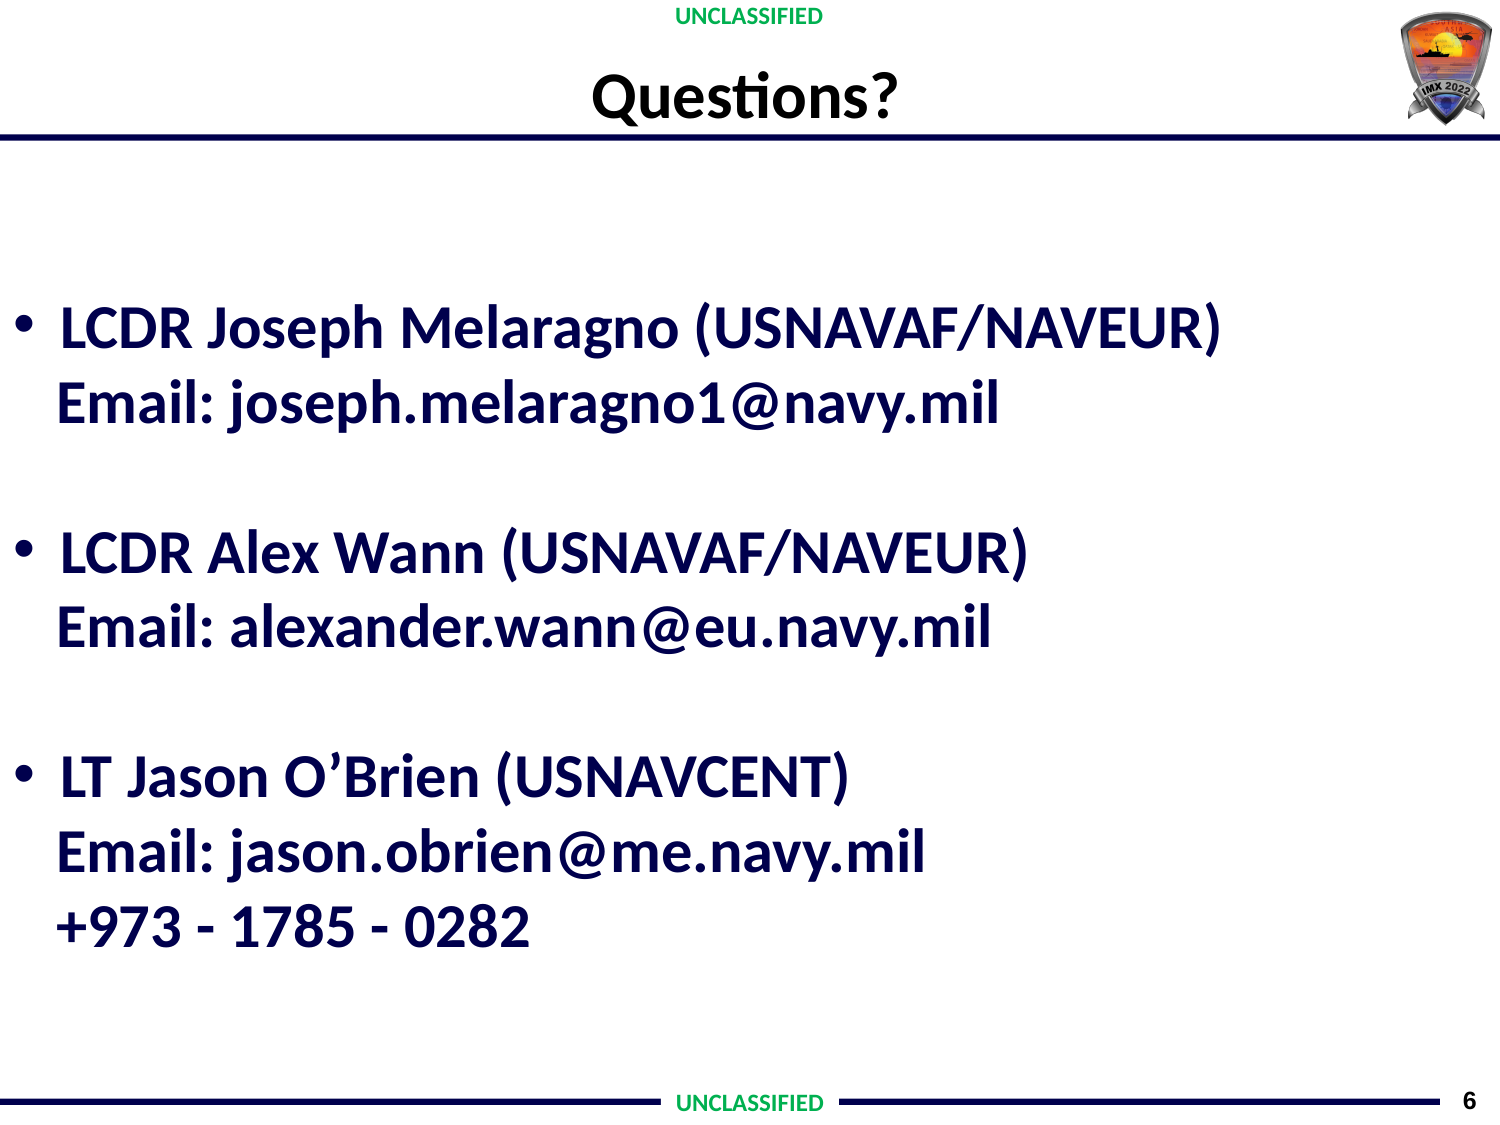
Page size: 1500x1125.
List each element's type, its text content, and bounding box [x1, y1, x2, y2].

title Questions? [0, 0, 1497, 140]
slide_number 6 [1440, 1072, 1500, 1125]
text_box UNCLASSIFIED [660, 0, 838, 30]
text_box LCDR Joseph Melaragno (USNAVAF/NAVEUR) Email: joseph.melaragno1@navy.mil LCDR Alex Wann (USNAVAF/NAVEUR) Email: alexander.wann@eu.navy.mil LT Jason O’Brien (USNAVCENT) Email: jason.obrien@me.navy.mil +973 - 1785 - 0282 [0, 203, 1497, 968]
text_box UNCLASSIFIED [660, 1086, 839, 1117]
